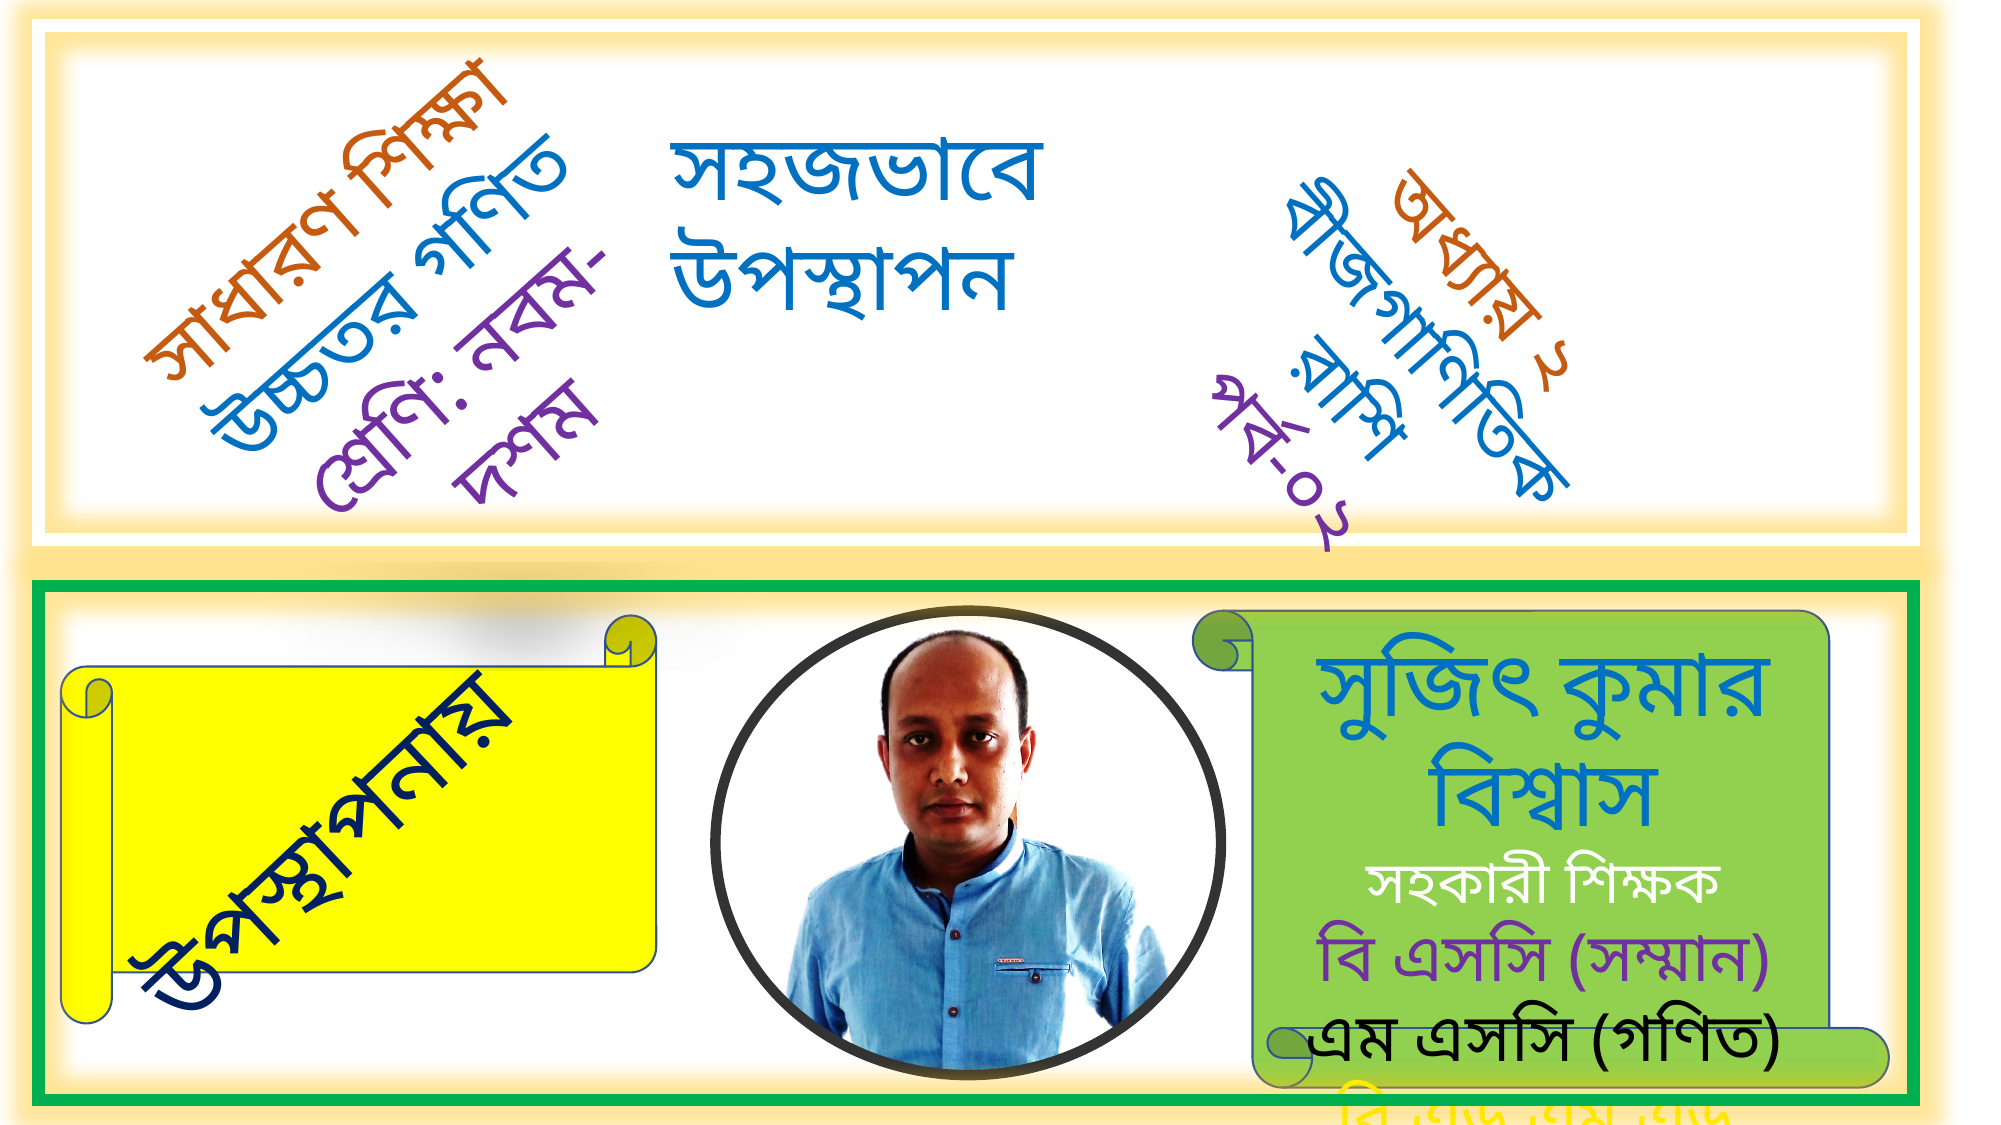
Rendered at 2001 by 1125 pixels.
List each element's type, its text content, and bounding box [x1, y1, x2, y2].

text_box সাধারণ শিক্ষা উচ্চতর গণিত শ্রেণি: নবম-দশম [95, 8, 753, 658]
text_box [38, 25, 456, 541]
text_box [492, 25, 1915, 541]
picture [715, 610, 1221, 1076]
text_box [38, 585, 1915, 1101]
text_box অধ্যায় ২ বীজগাণিতিক রাশি পর্ব-০২ [1068, 43, 1702, 691]
